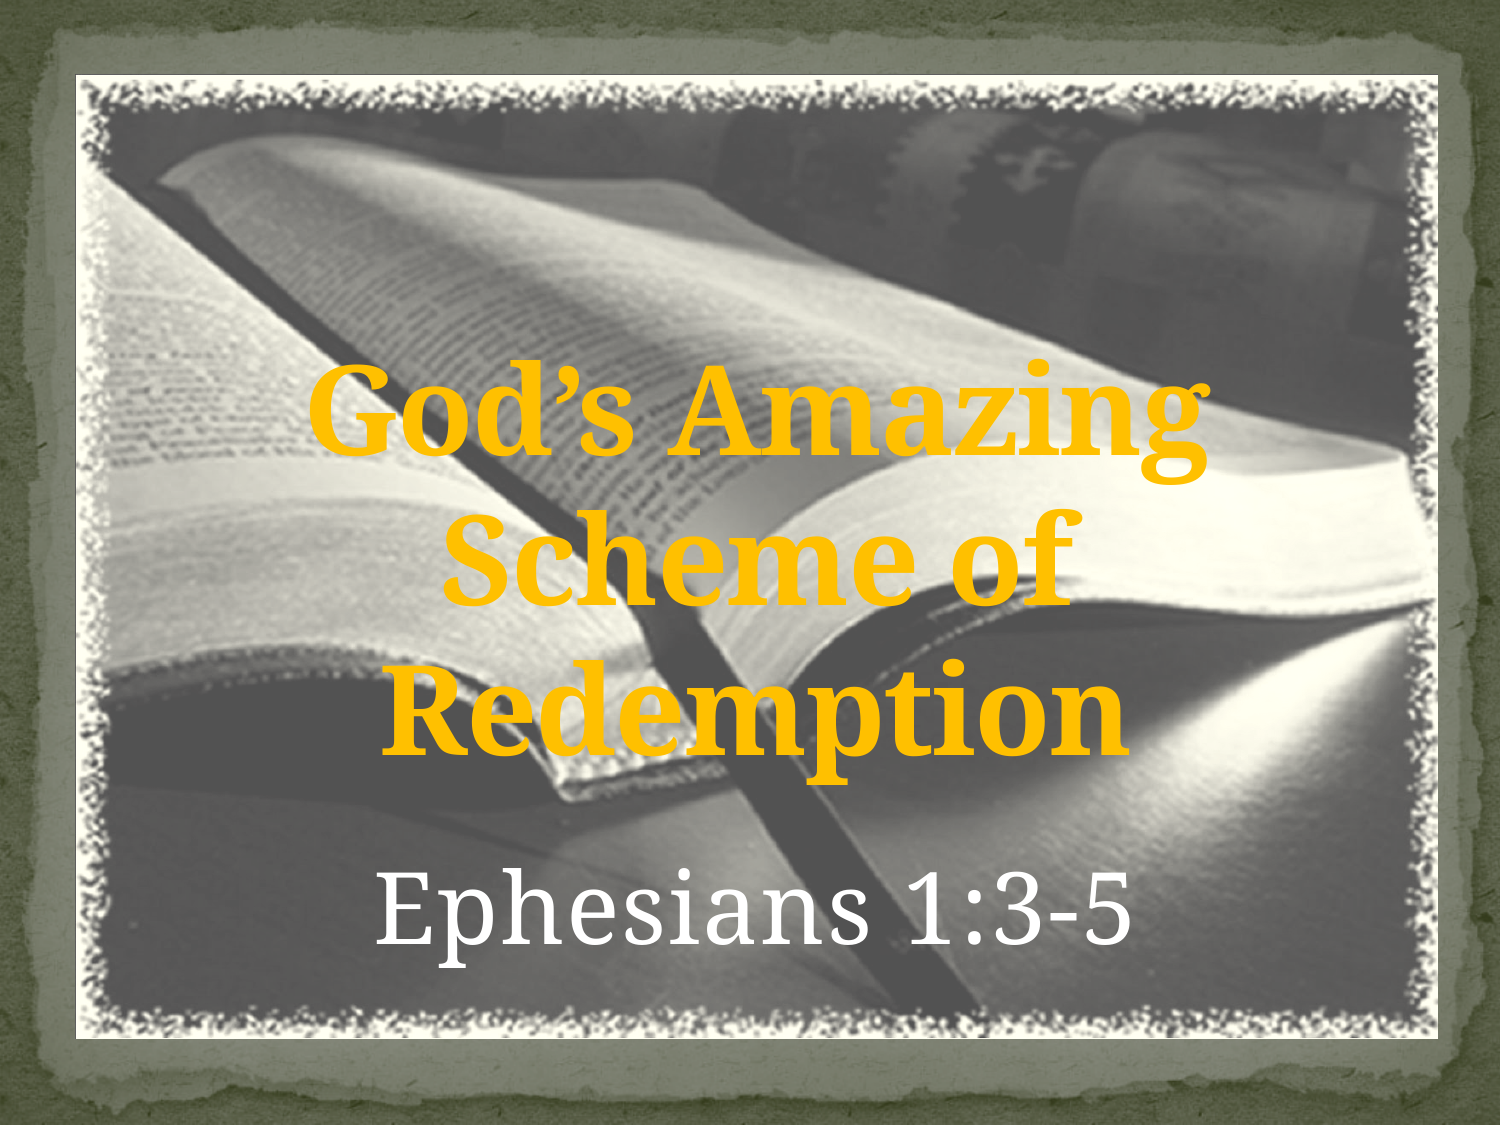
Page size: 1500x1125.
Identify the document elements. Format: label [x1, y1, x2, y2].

picture [76, 76, 1436, 1037]
